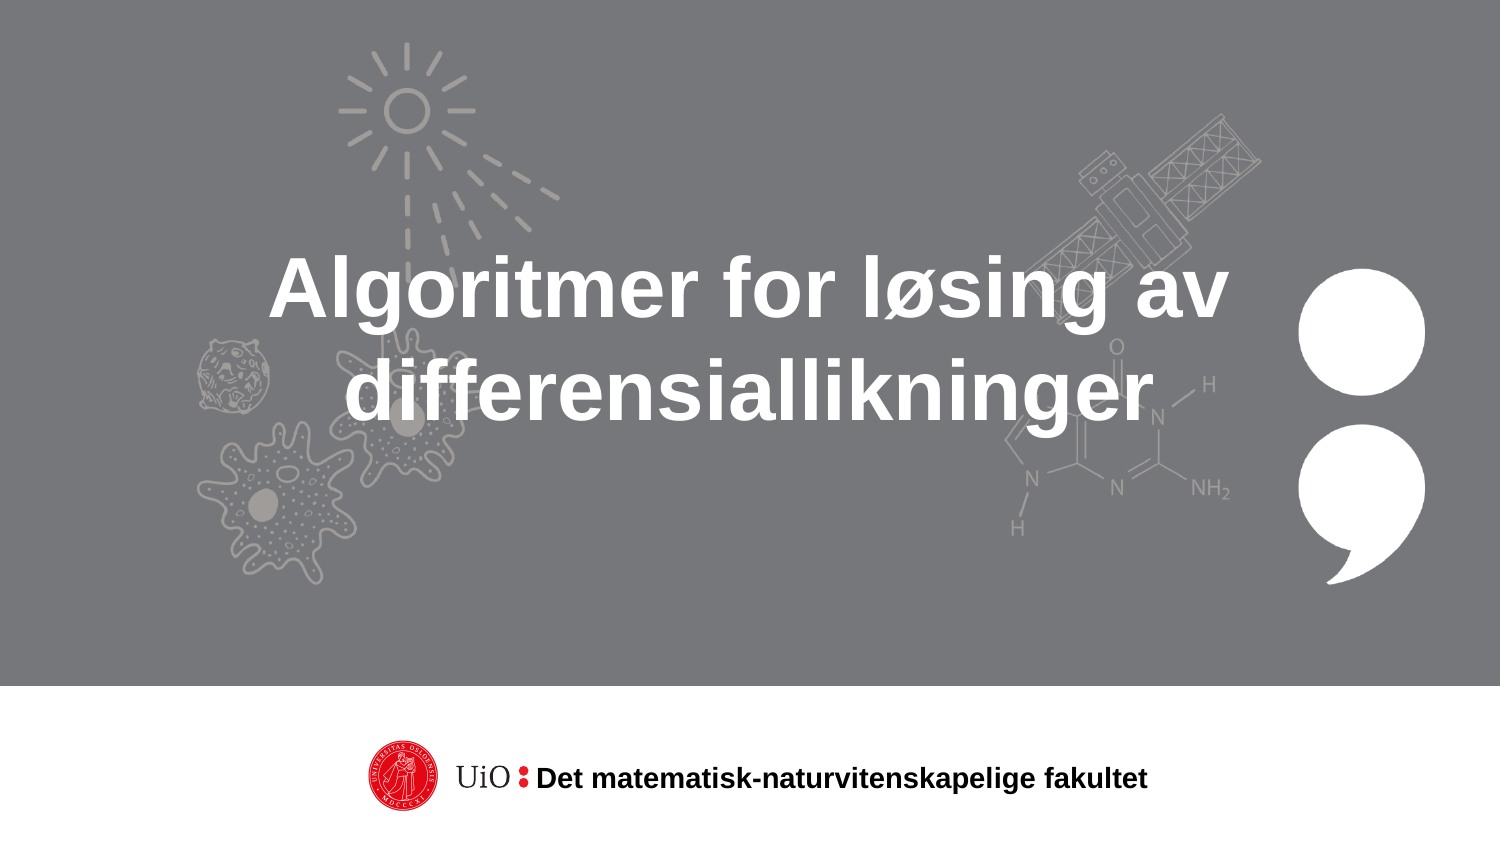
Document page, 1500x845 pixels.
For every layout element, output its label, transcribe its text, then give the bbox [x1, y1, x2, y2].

picture [0, 0, 1500, 686]
title Algoritmer for løsing av differensiallikninger [211, 231, 1289, 439]
picture [368, 740, 438, 811]
